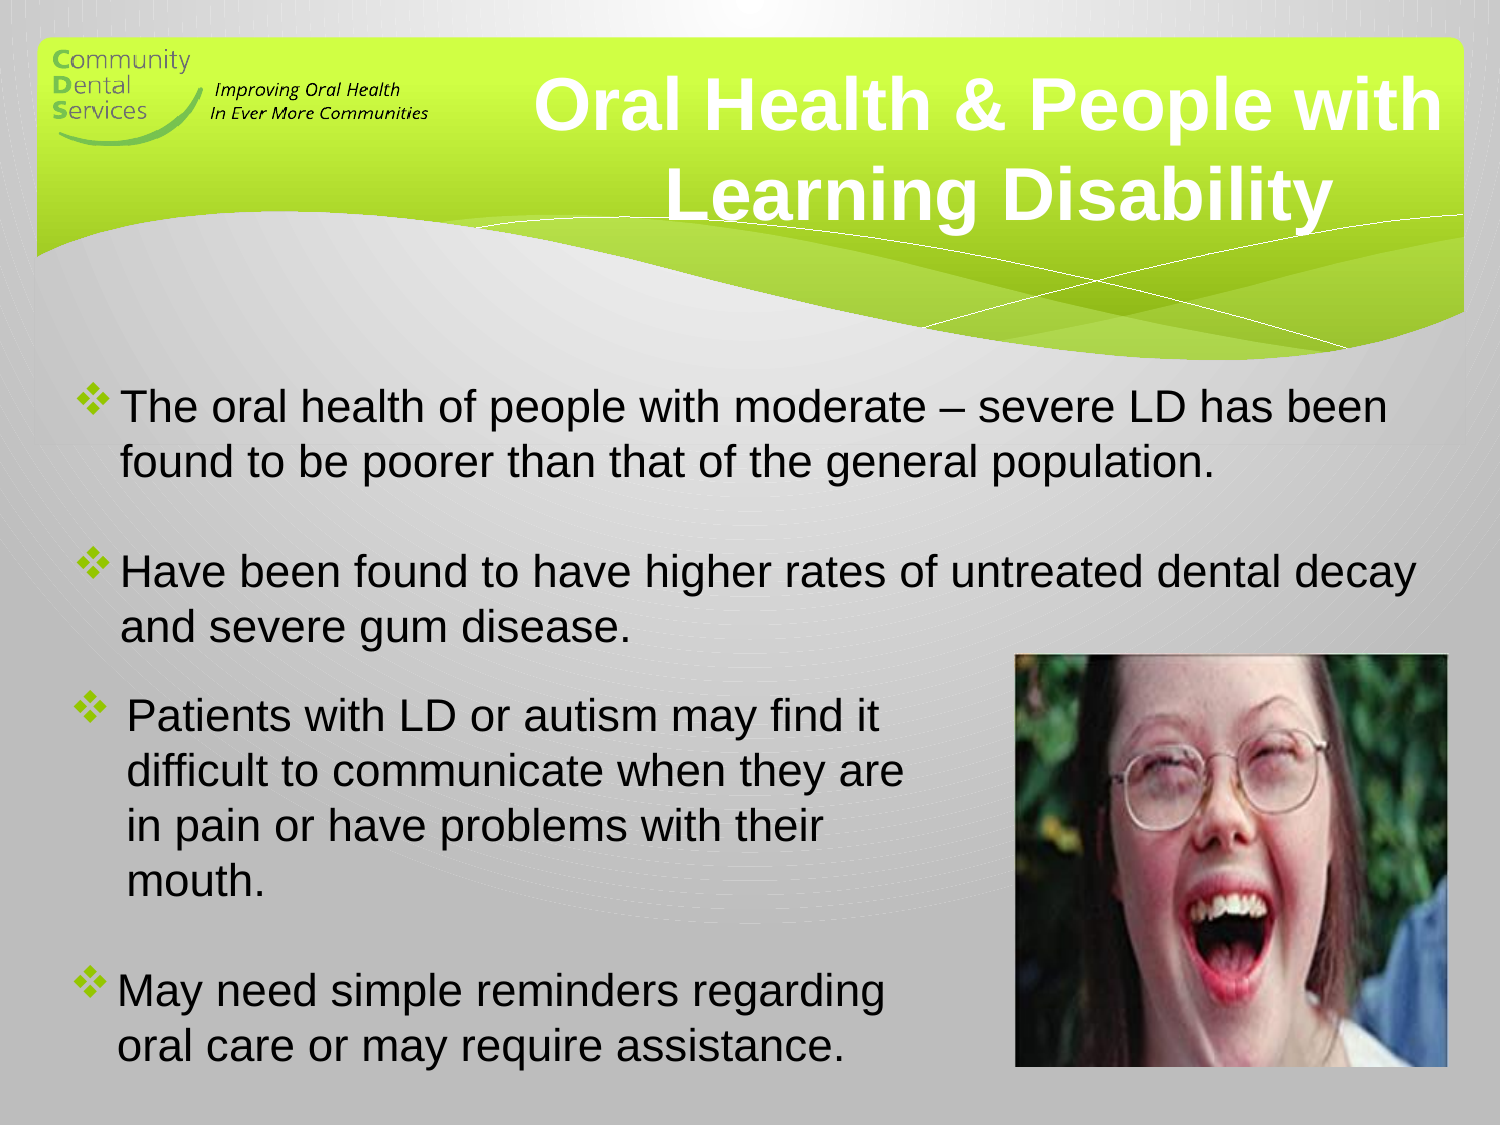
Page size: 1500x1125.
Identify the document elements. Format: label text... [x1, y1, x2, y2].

title Oral Health & People with Learning Disability [324, 42, 1500, 249]
picture [53, 49, 324, 146]
text_box The oral health of people with moderate – severe LD has been found to be poorer than that of the general population. Have been found to have higher rates of untreated dental decay and severe gum disease. [58, 314, 1442, 715]
text_box Patients with LD or autism may find it difficult to communicate when they are in pain or have problems with their mouth. May need simple reminders regarding oral care or may require assistance. [55, 678, 953, 1125]
picture [1009, 653, 1449, 1068]
